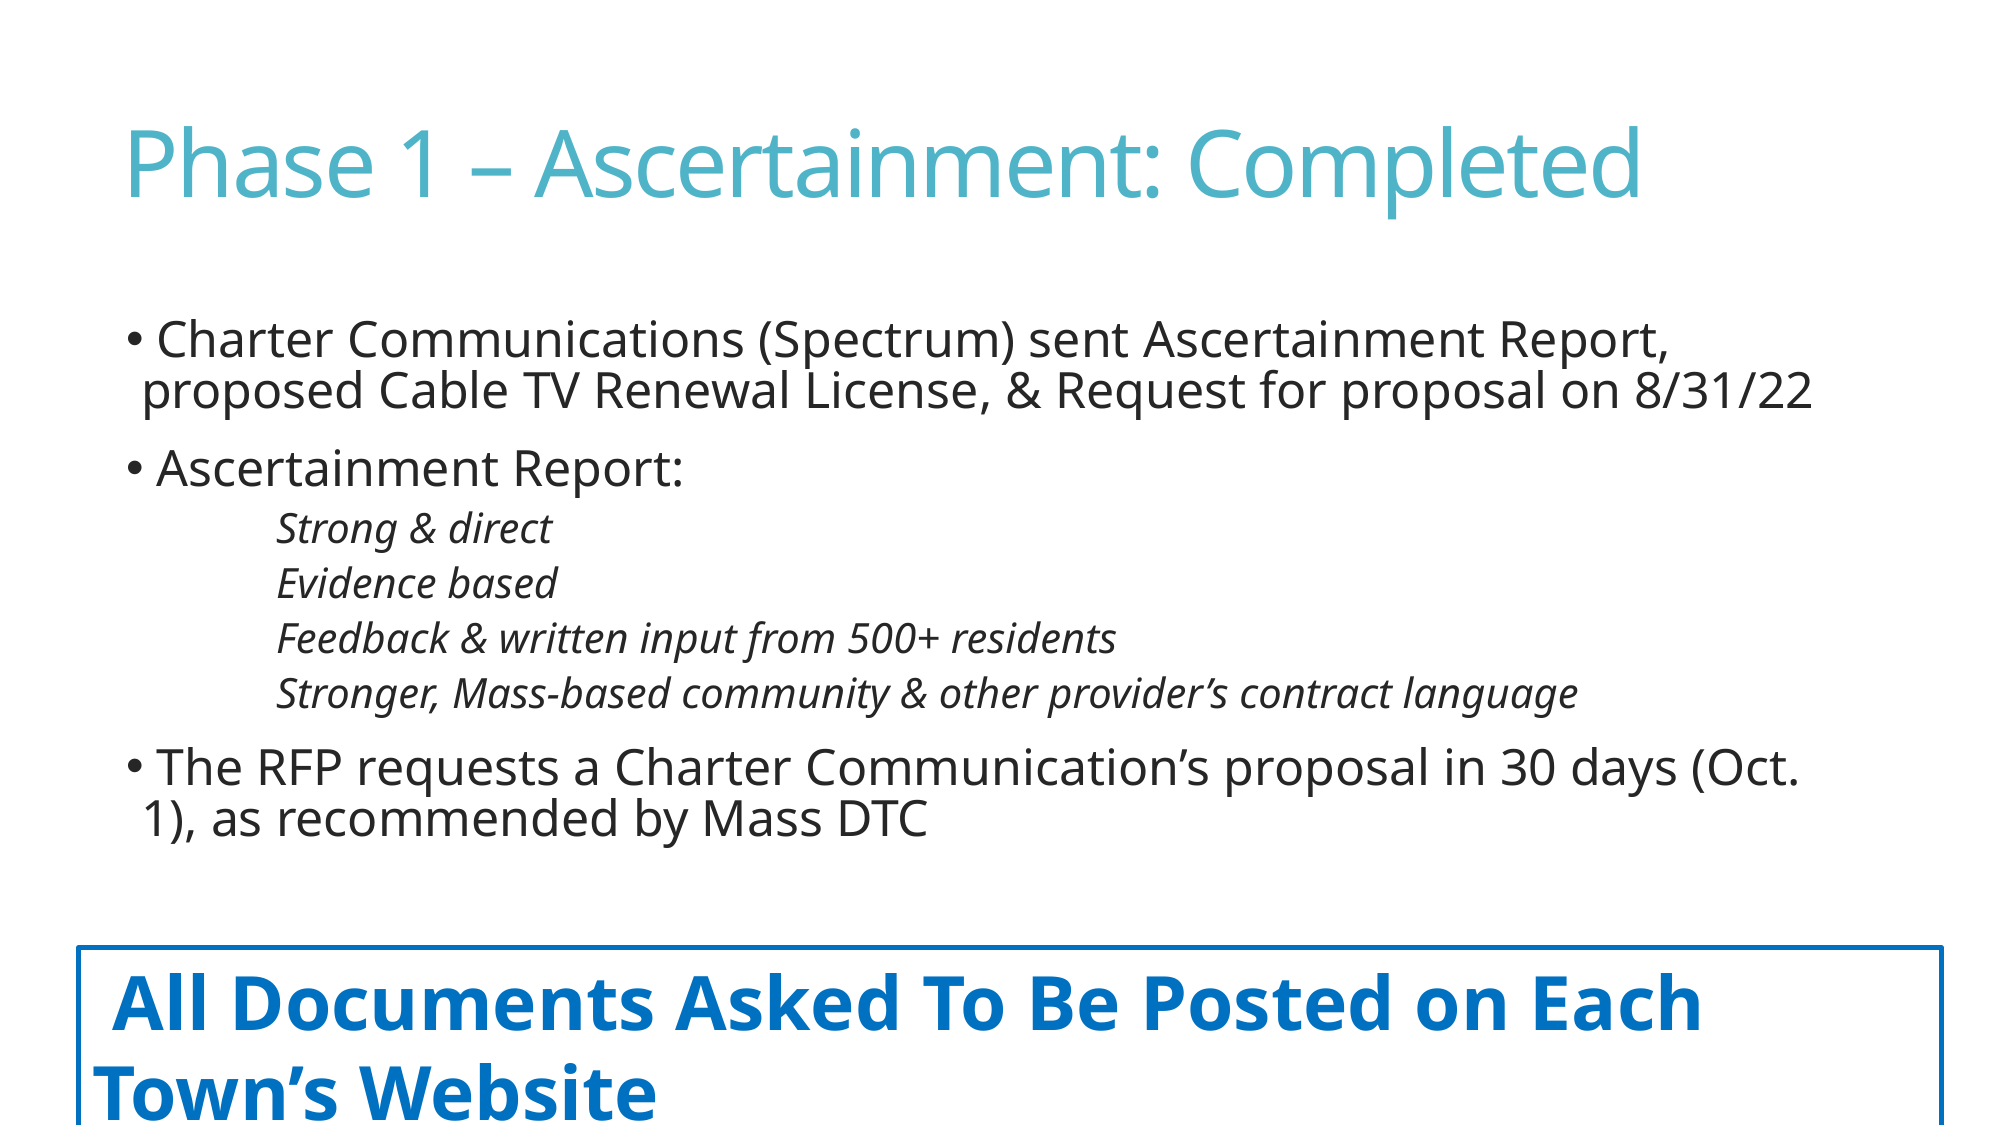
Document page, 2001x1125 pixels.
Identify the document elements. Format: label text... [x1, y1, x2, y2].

text_box All Documents Asked To Be Posted on Each Town’s Website [78, 947, 1942, 1125]
list Charter Communications (Spectrum) sent Ascertainment Report, proposed Cable TV Renewal License, & Request for proposal on 8/31/22 Ascertainment Report: Strong & direct Evidence based Feedback & written input from 500+ residents Stronger, Mass-based community & other provider’s contract language The RFP requests a Charter Communication’s proposal in 30 days (Oct. 1), as recommended by Mass DTC [111, 309, 1876, 947]
title Phase 1 – Ascertainment: Completed [107, 81, 1875, 256]
